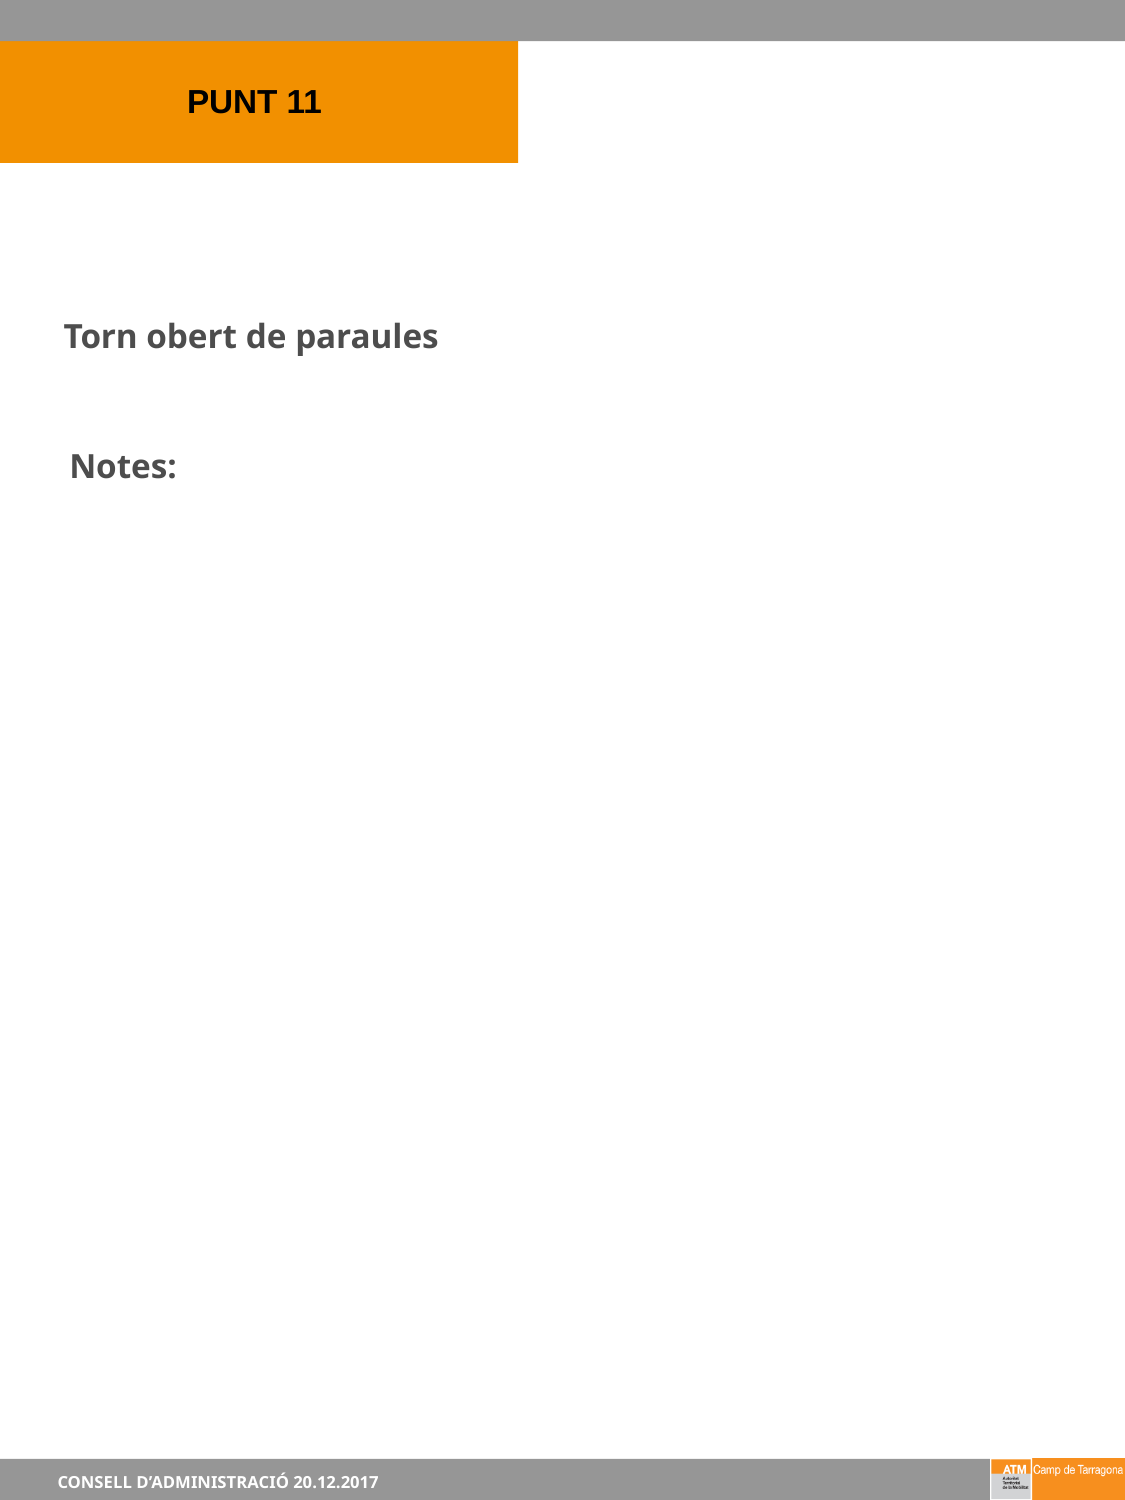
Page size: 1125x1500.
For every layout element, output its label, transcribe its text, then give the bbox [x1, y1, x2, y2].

picture [990, 1458, 1125, 1500]
text_box PUNT 11 [0, 35, 510, 166]
text_box Torn obert de paraules [48, 312, 1086, 436]
text_box Notes: [54, 442, 1083, 494]
